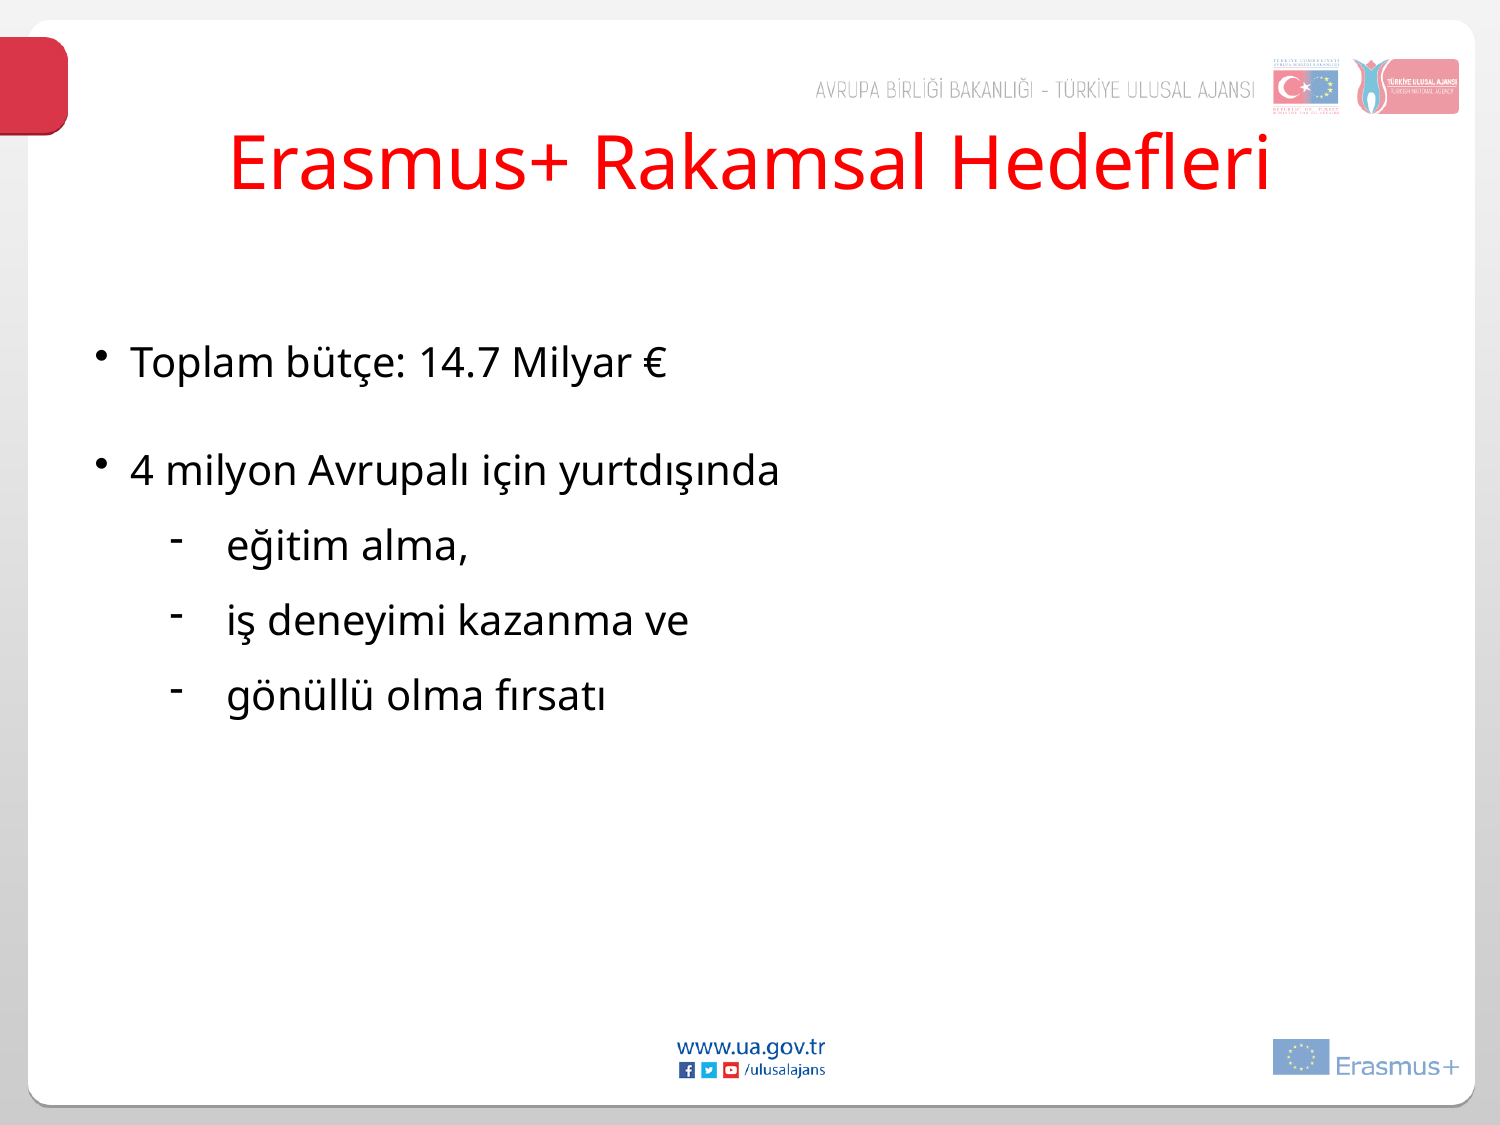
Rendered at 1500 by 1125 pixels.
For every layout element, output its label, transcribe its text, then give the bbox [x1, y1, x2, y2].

picture [0, 0, 1500, 1125]
text_box Toplam bütçe: 14.7 Milyar € 4 milyon Avrupalı için yurtdışında eğitim alma, iş deneyimi kazanma ve gönüllü olma fırsatı [79, 219, 1430, 911]
title Erasmus+ Rakamsal Hedefleri [75, 66, 1425, 254]
